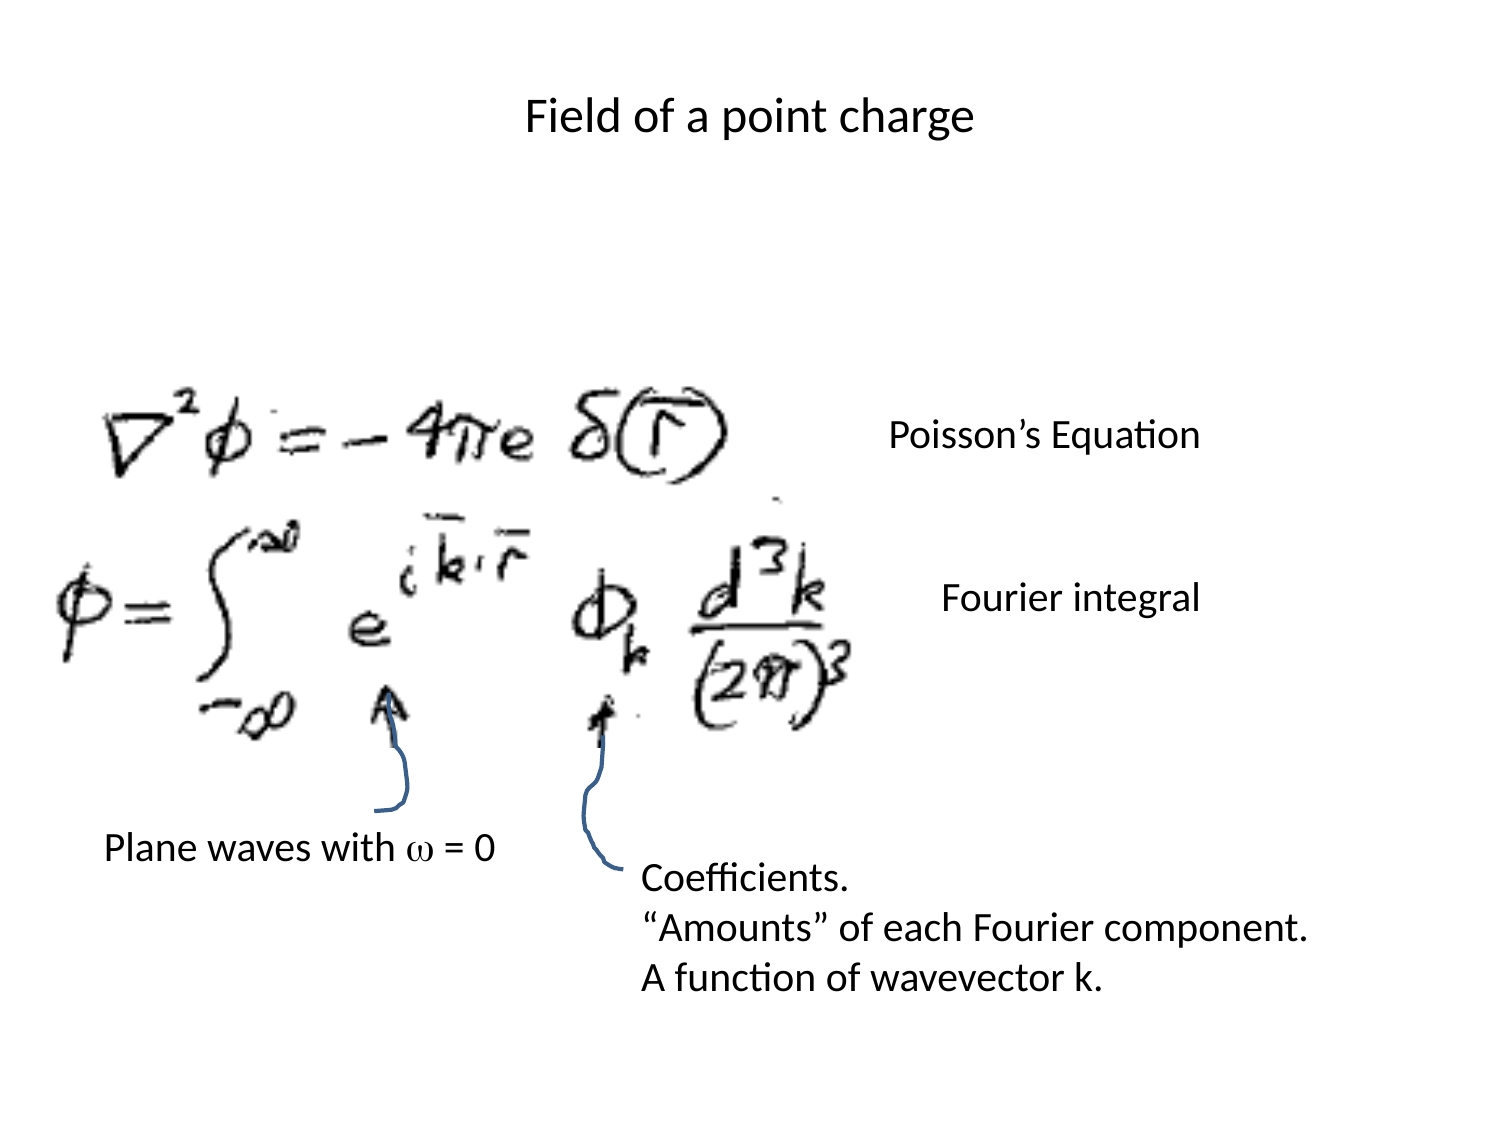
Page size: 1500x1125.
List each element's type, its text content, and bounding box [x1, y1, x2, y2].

text_box Plane waves with w = 0 [89, 812, 511, 878]
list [25, 374, 858, 748]
title Field of a point charge [75, 45, 1425, 181]
text_box Coefficients. “Amounts” of each Fourier component. A function of wavevector k. [626, 842, 1325, 1008]
text_box Poisson’s Equation [873, 399, 1217, 465]
text_box [581, 757, 624, 872]
text_box Fourier integral [926, 562, 1216, 628]
text_box [374, 757, 410, 814]
